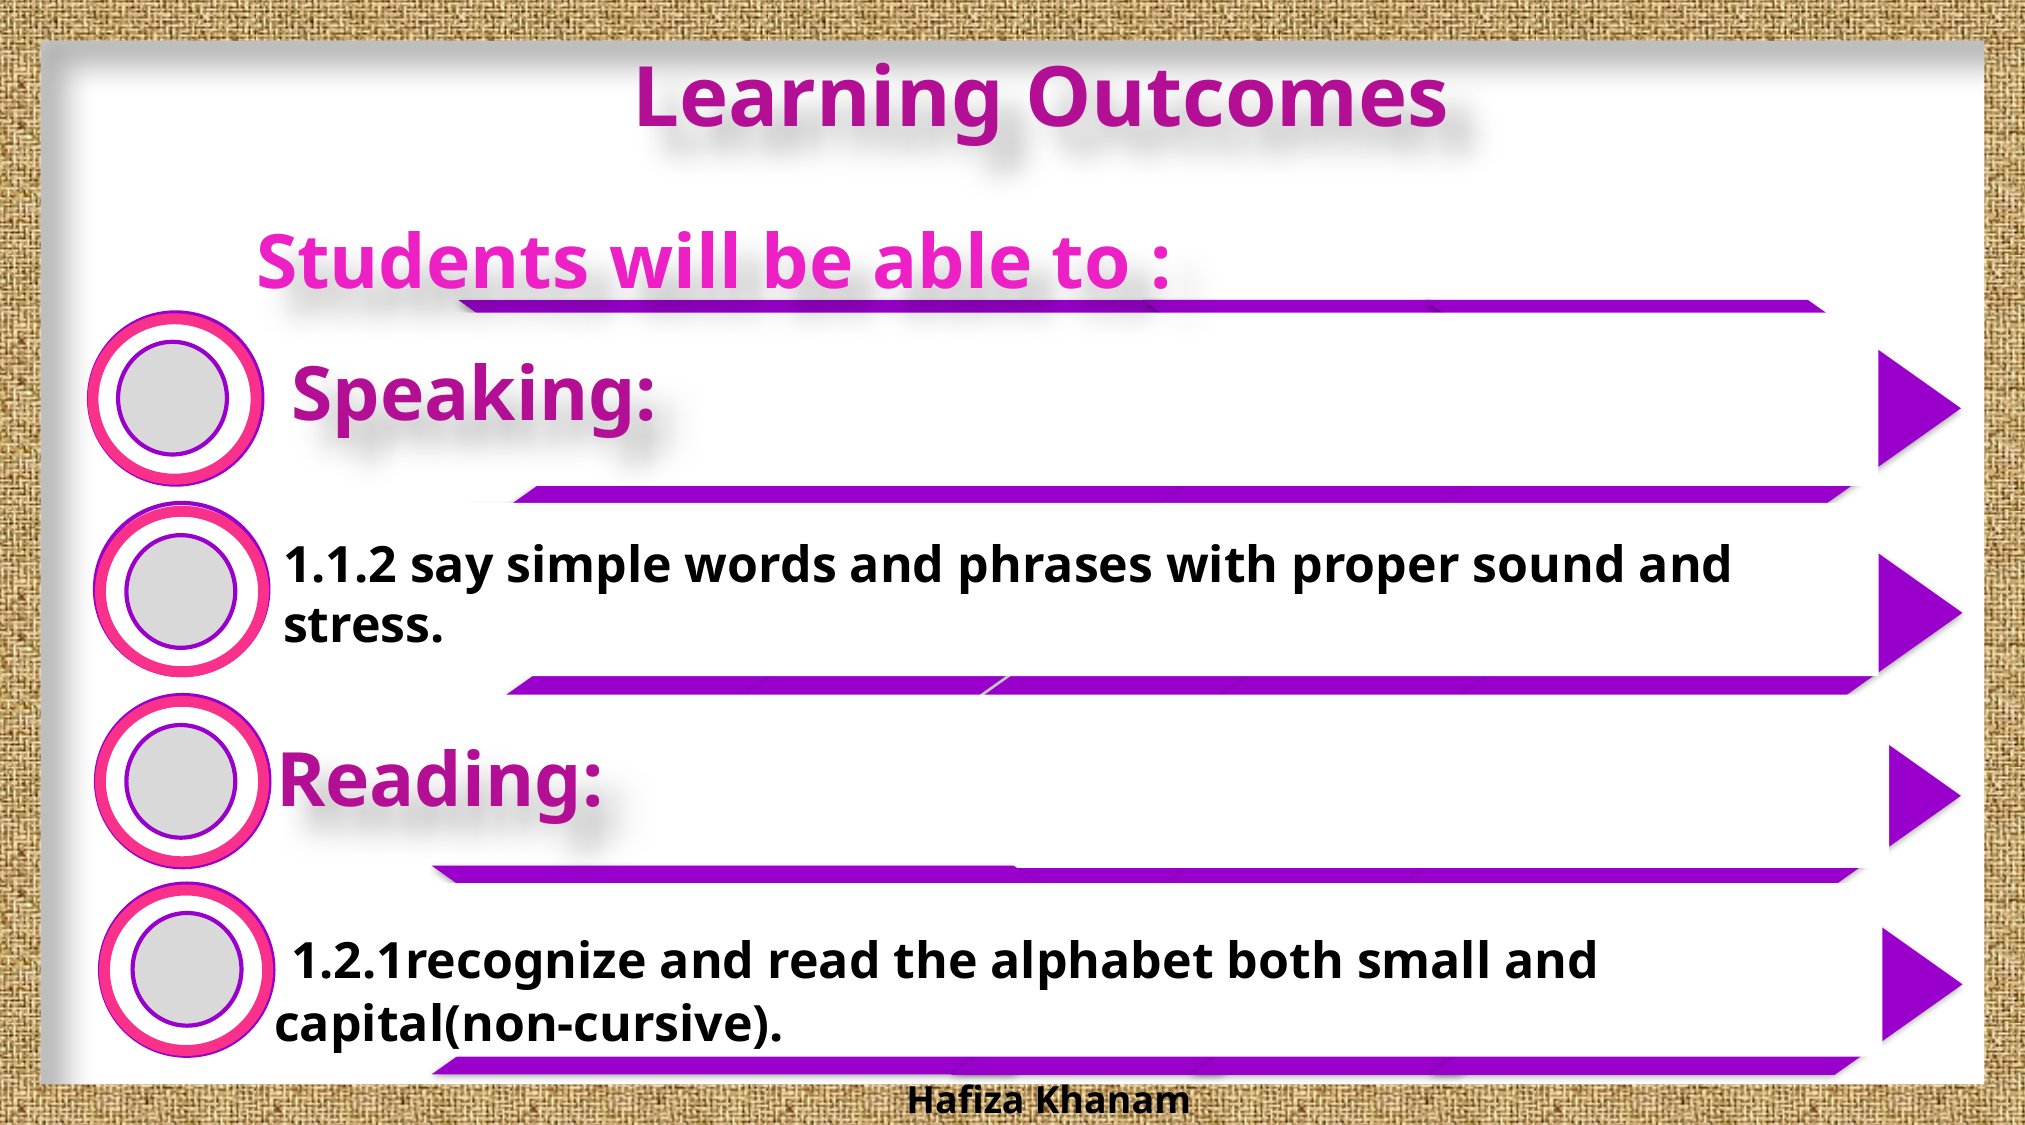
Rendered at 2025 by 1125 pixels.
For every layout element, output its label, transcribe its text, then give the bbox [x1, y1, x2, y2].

text_box Students will be able to : [172, 205, 1277, 297]
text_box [87, 299, 1963, 1076]
picture [0, 0, 2025, 1125]
text_box Learning Outcomes [499, 36, 1604, 151]
